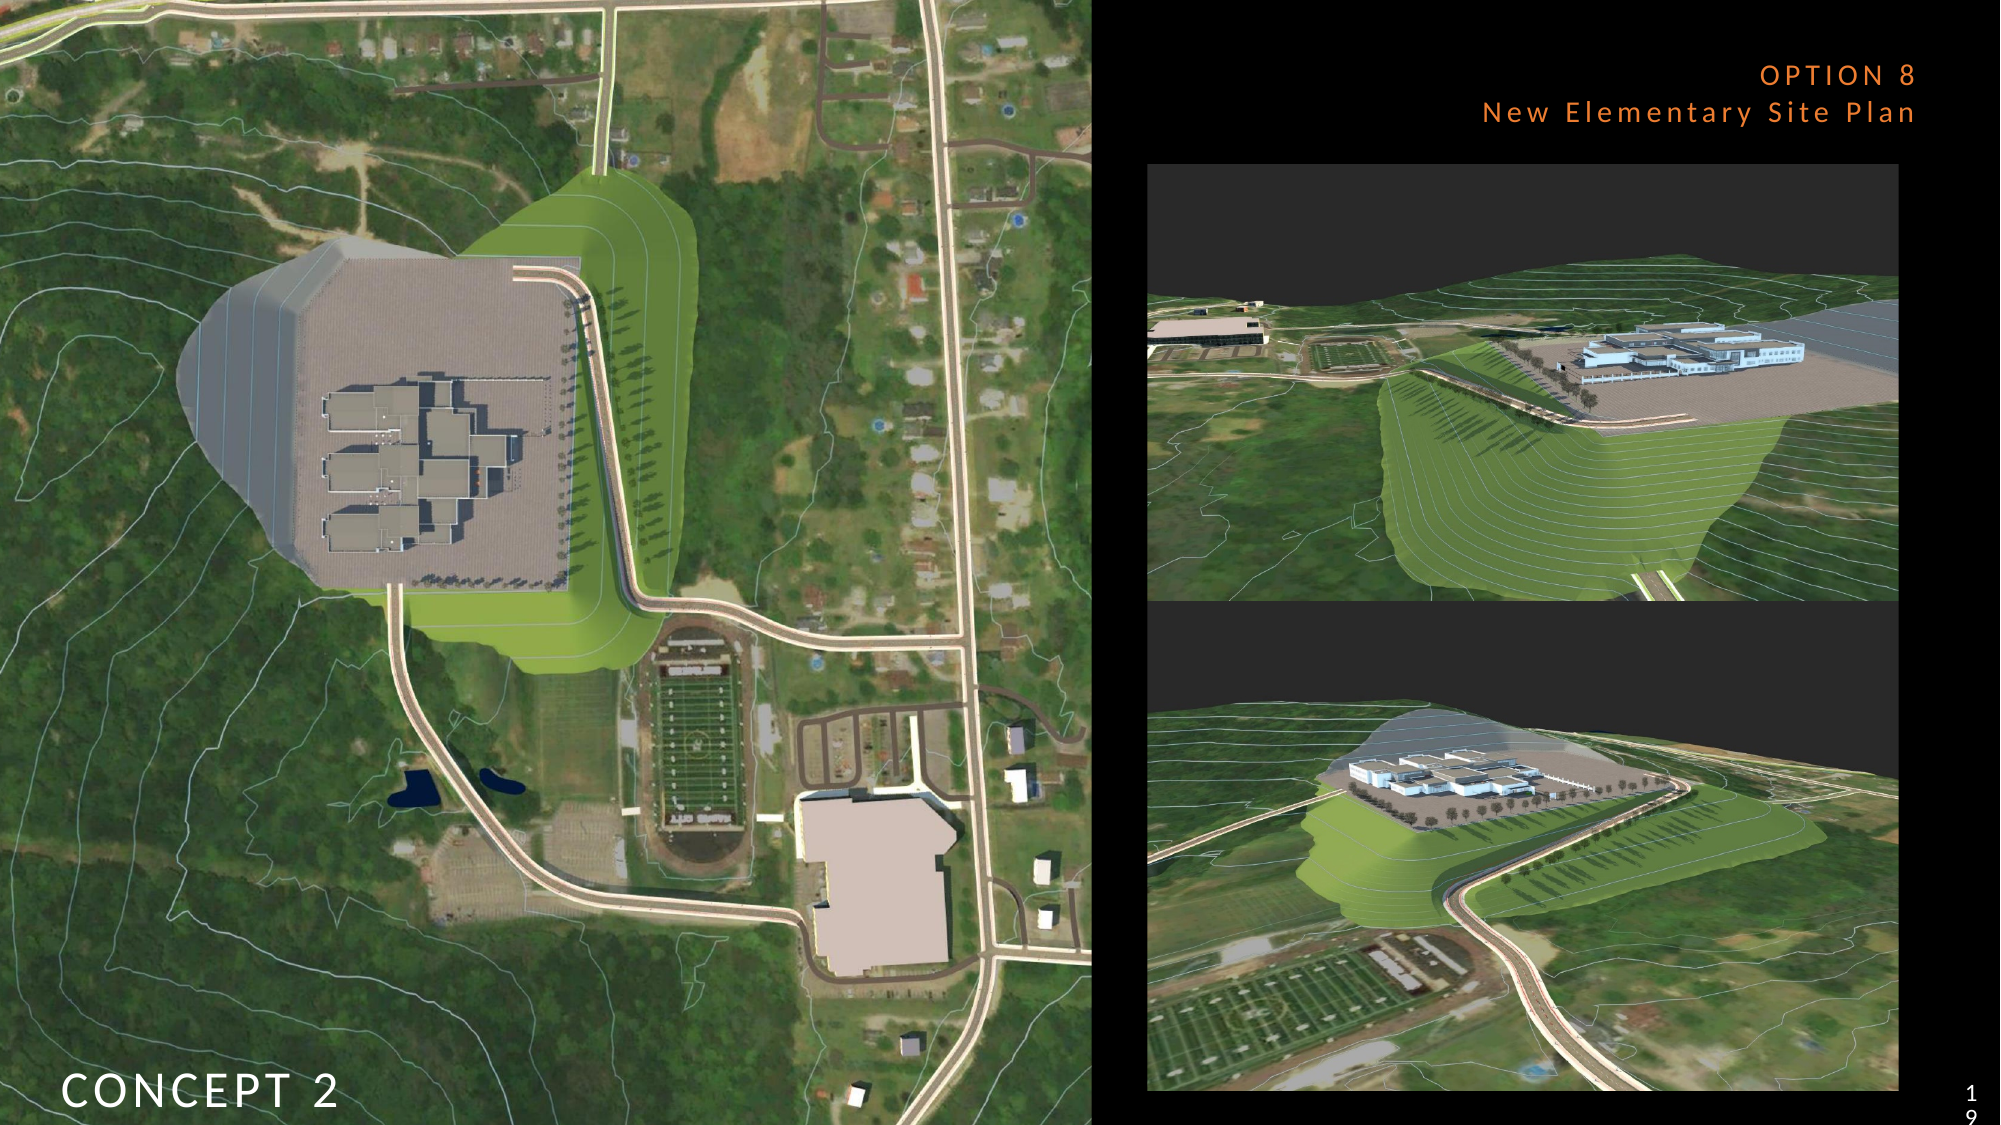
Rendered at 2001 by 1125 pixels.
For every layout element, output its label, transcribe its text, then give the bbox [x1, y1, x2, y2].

slide_number 19 [1949, 1057, 2000, 1125]
text_box OPTION 8 New Elementary Site Plan [1092, 48, 1927, 138]
picture [1147, 164, 1899, 1092]
picture [0, 0, 1092, 1125]
text_box [1092, 164, 1784, 1125]
